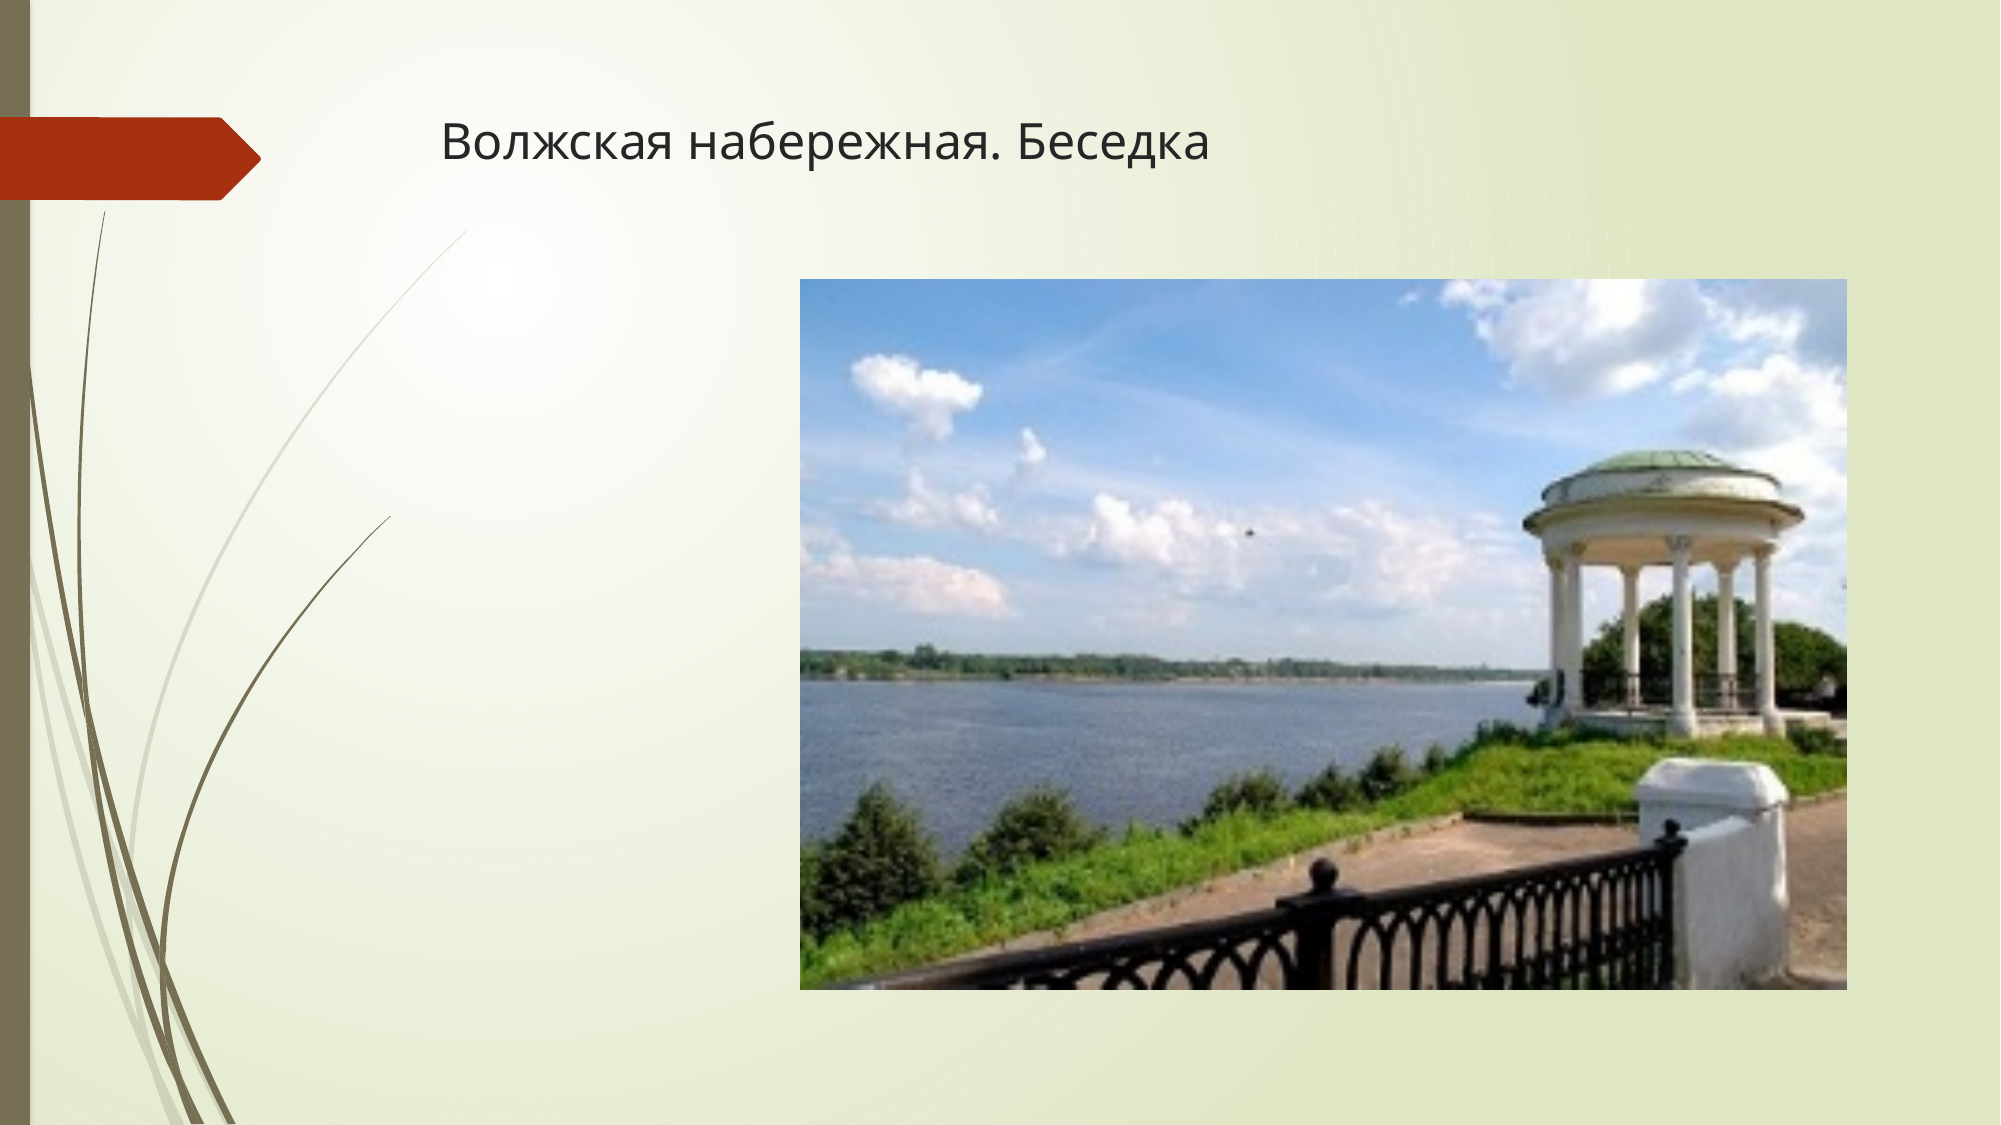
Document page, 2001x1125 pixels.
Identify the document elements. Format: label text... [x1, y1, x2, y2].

title Волжская набережная. Беседка [425, 102, 1888, 313]
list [799, 279, 1848, 990]
